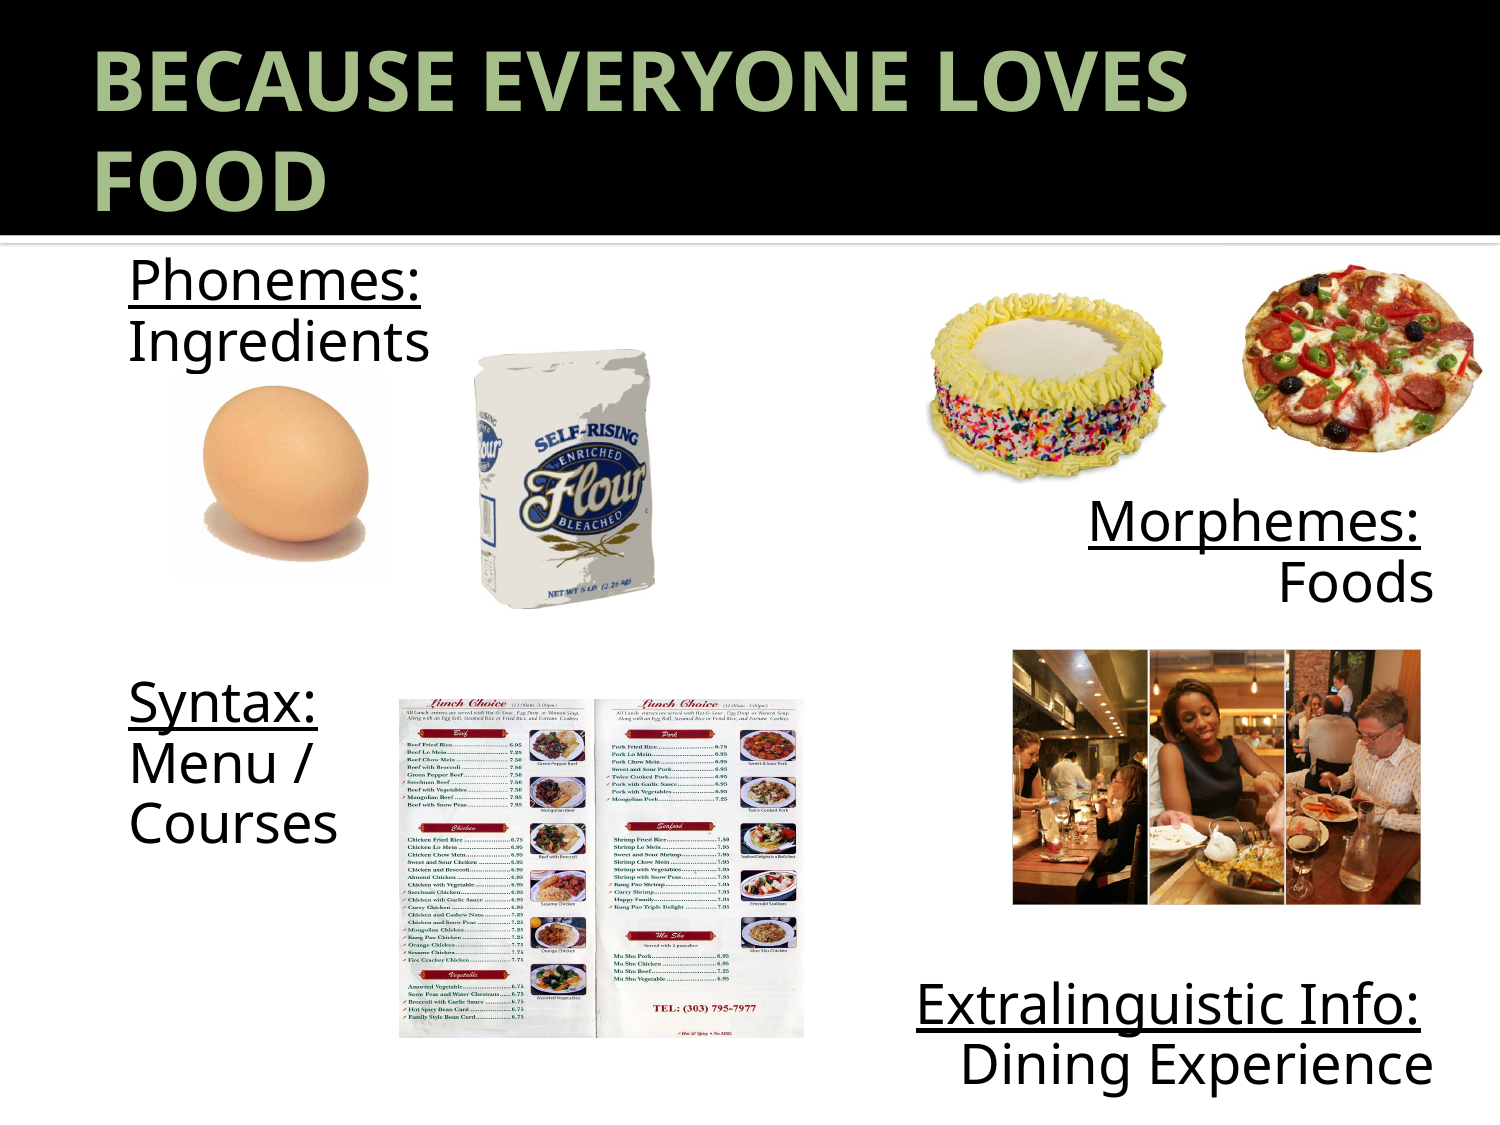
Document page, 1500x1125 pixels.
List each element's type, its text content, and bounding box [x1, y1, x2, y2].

title BECAUSE EVERYONE LOVES FOOD [75, 25, 1425, 231]
picture [1012, 649, 1421, 905]
picture [924, 287, 1170, 485]
list Phonemes: Ingredients Morphemes: Foods Syntax: Menu / Courses Extralinguistic Info: Dining Experience [50, 237, 1450, 1113]
picture [1224, 246, 1500, 470]
picture [474, 349, 655, 609]
picture [399, 699, 804, 1038]
picture [174, 374, 390, 579]
